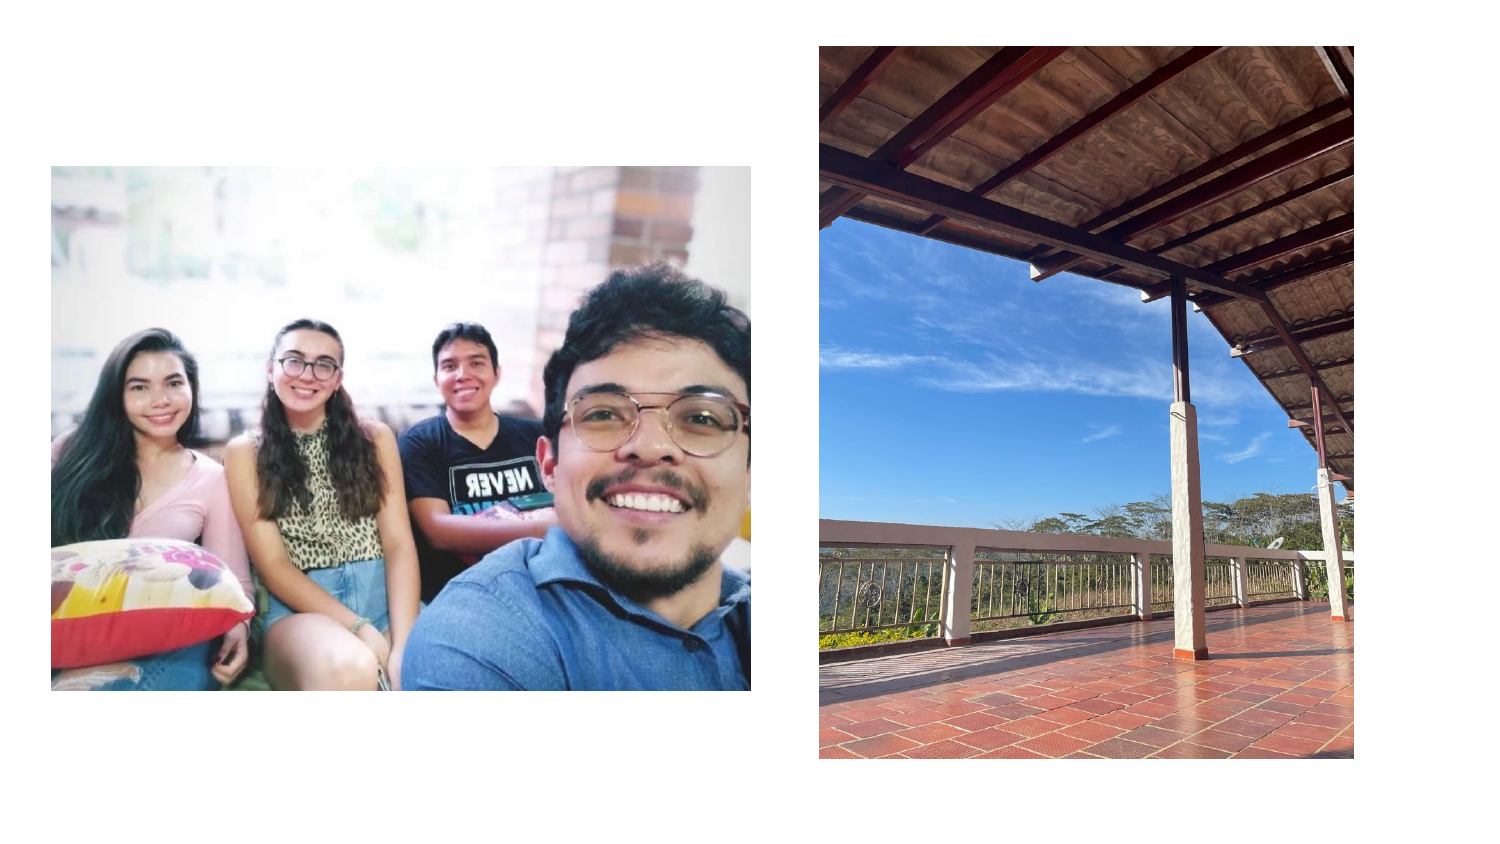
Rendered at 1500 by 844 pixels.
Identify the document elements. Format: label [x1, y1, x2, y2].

picture [50, 166, 751, 691]
picture [819, 45, 1355, 759]
